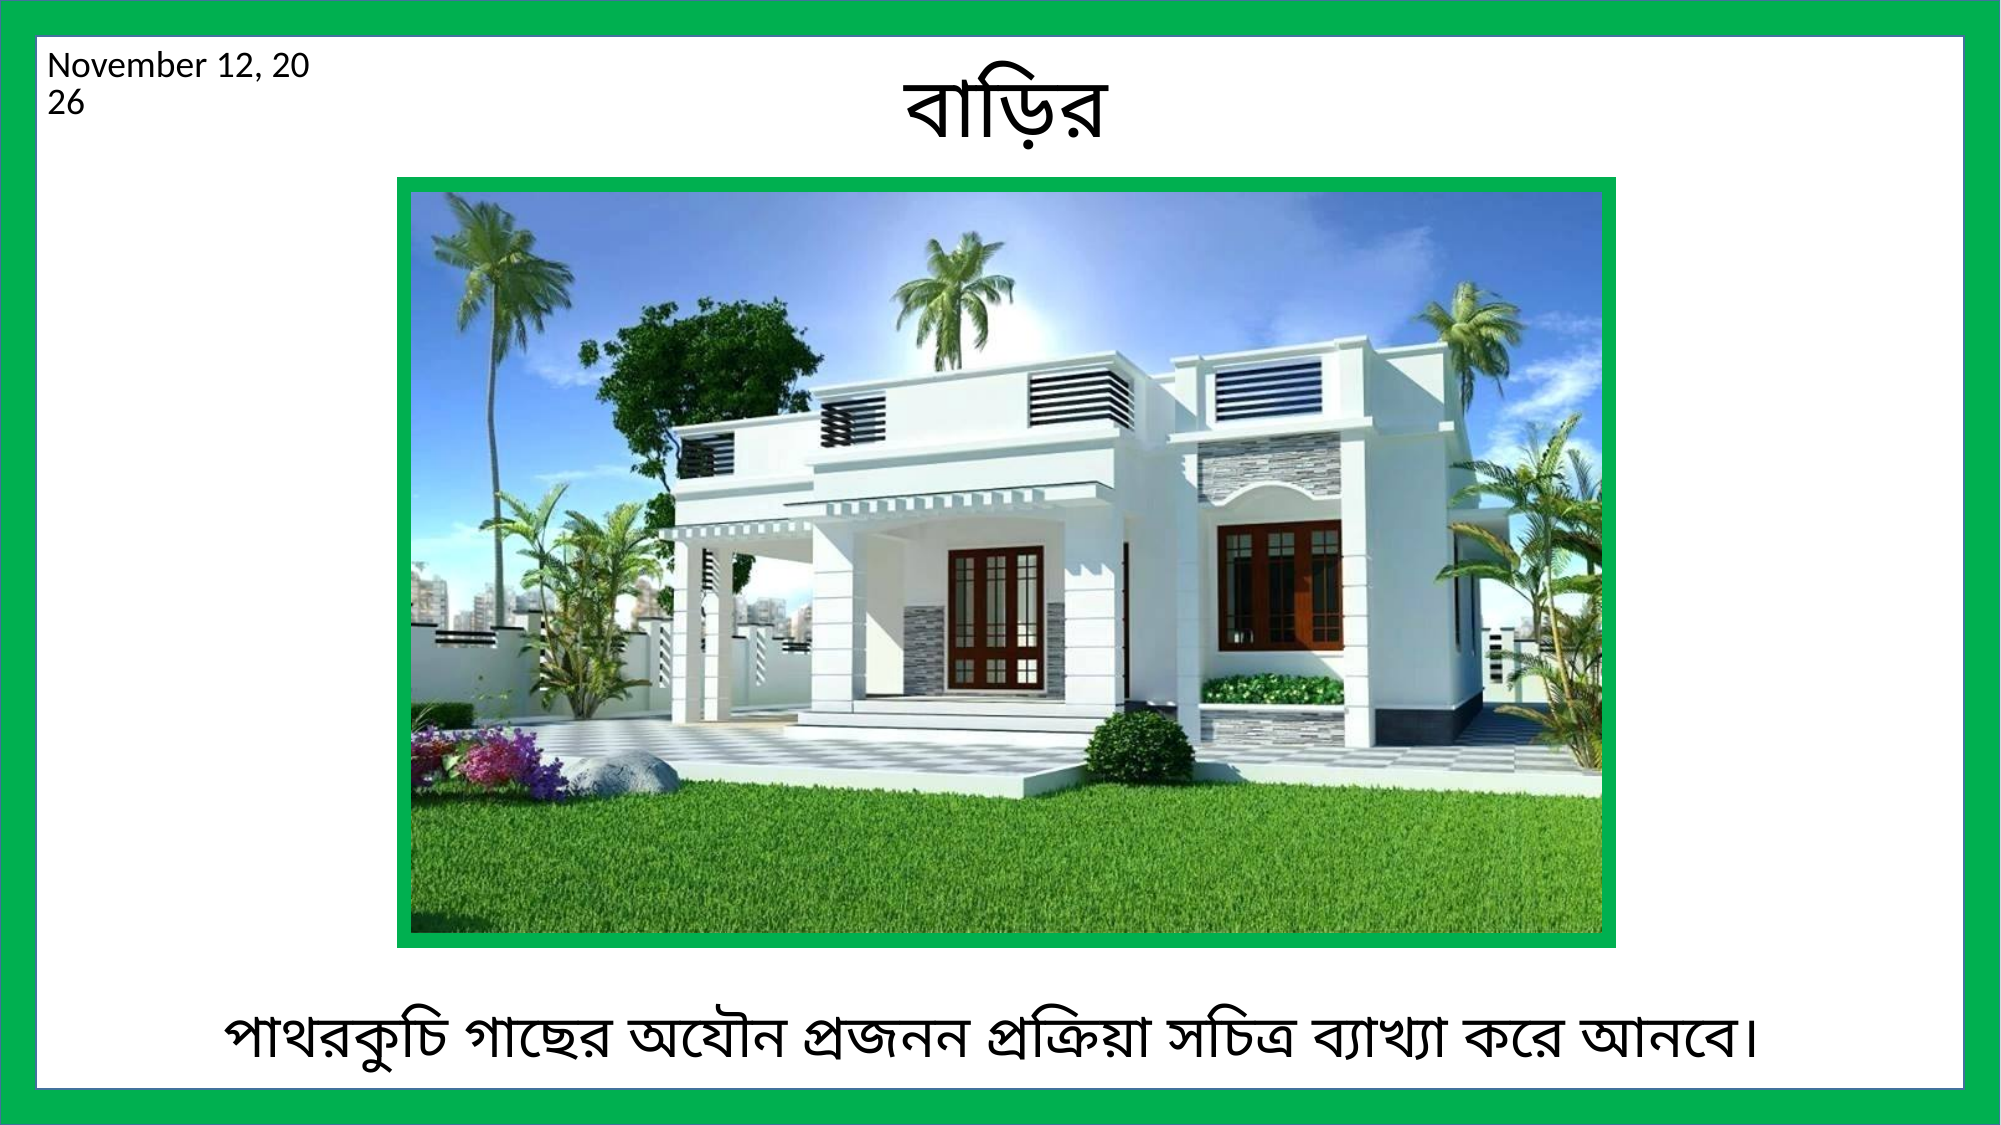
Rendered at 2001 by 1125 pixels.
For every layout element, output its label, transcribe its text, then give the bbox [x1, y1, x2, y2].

text_box বাড়ির কাজ [837, 46, 1175, 177]
picture [411, 191, 1602, 934]
text_box পাথরকুচি গাছের অযৌন প্রজনন প্রক্রিয়া সচিত্র ব্যাখ্যা করে আনবে। [209, 991, 1791, 1122]
